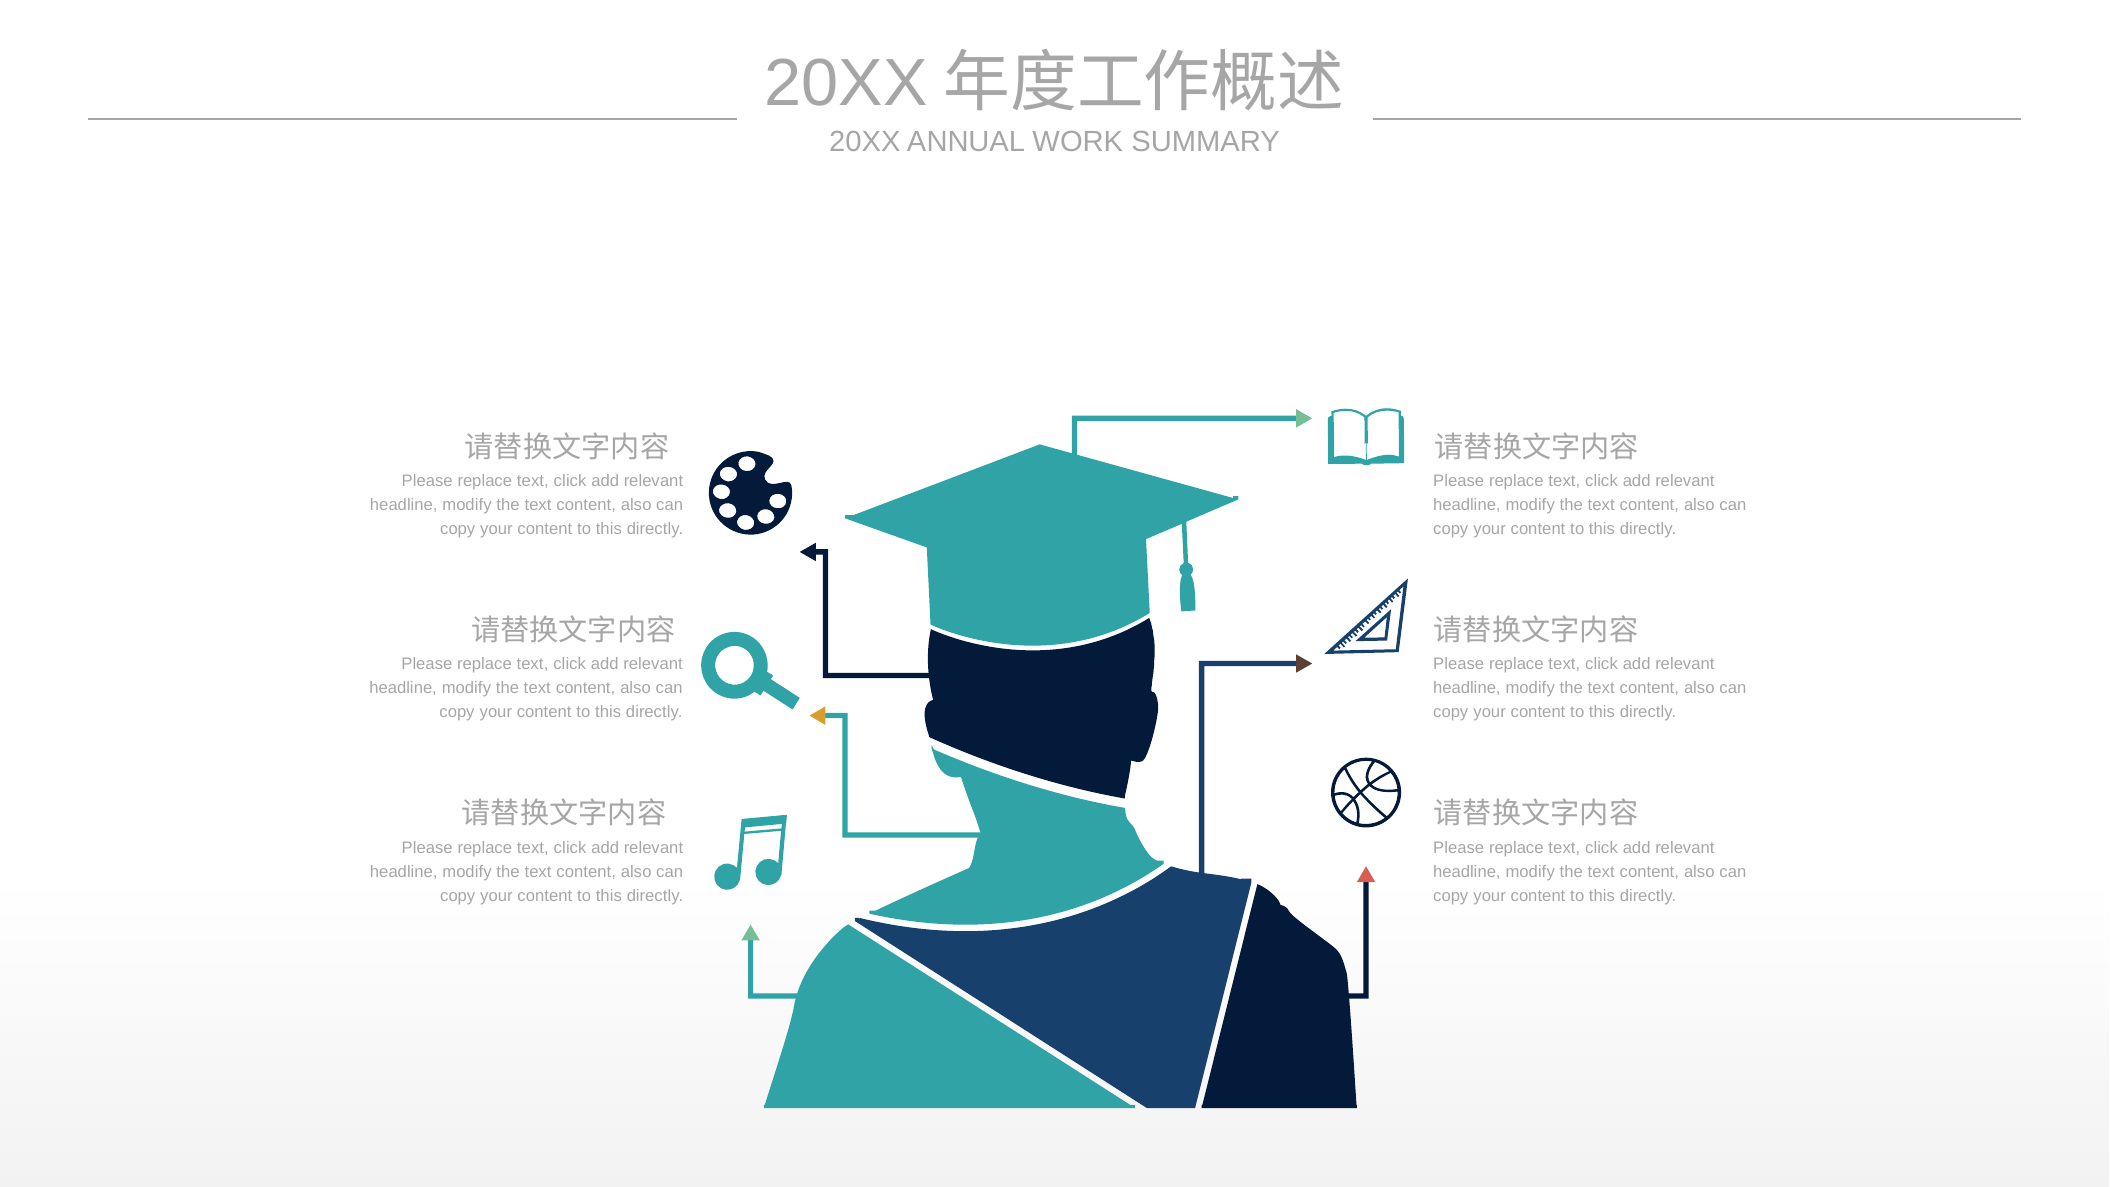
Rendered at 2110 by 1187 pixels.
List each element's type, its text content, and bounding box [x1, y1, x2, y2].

text_box 20XX ANNUAL WORK SUMMARY [824, 122, 1285, 158]
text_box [697, 408, 1408, 1109]
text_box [337, 787, 684, 904]
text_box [337, 420, 684, 539]
text_box 20XX年度工作概述 [730, 38, 1379, 119]
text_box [1433, 420, 1776, 537]
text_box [1433, 787, 1776, 906]
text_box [337, 604, 687, 722]
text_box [1433, 604, 1776, 722]
